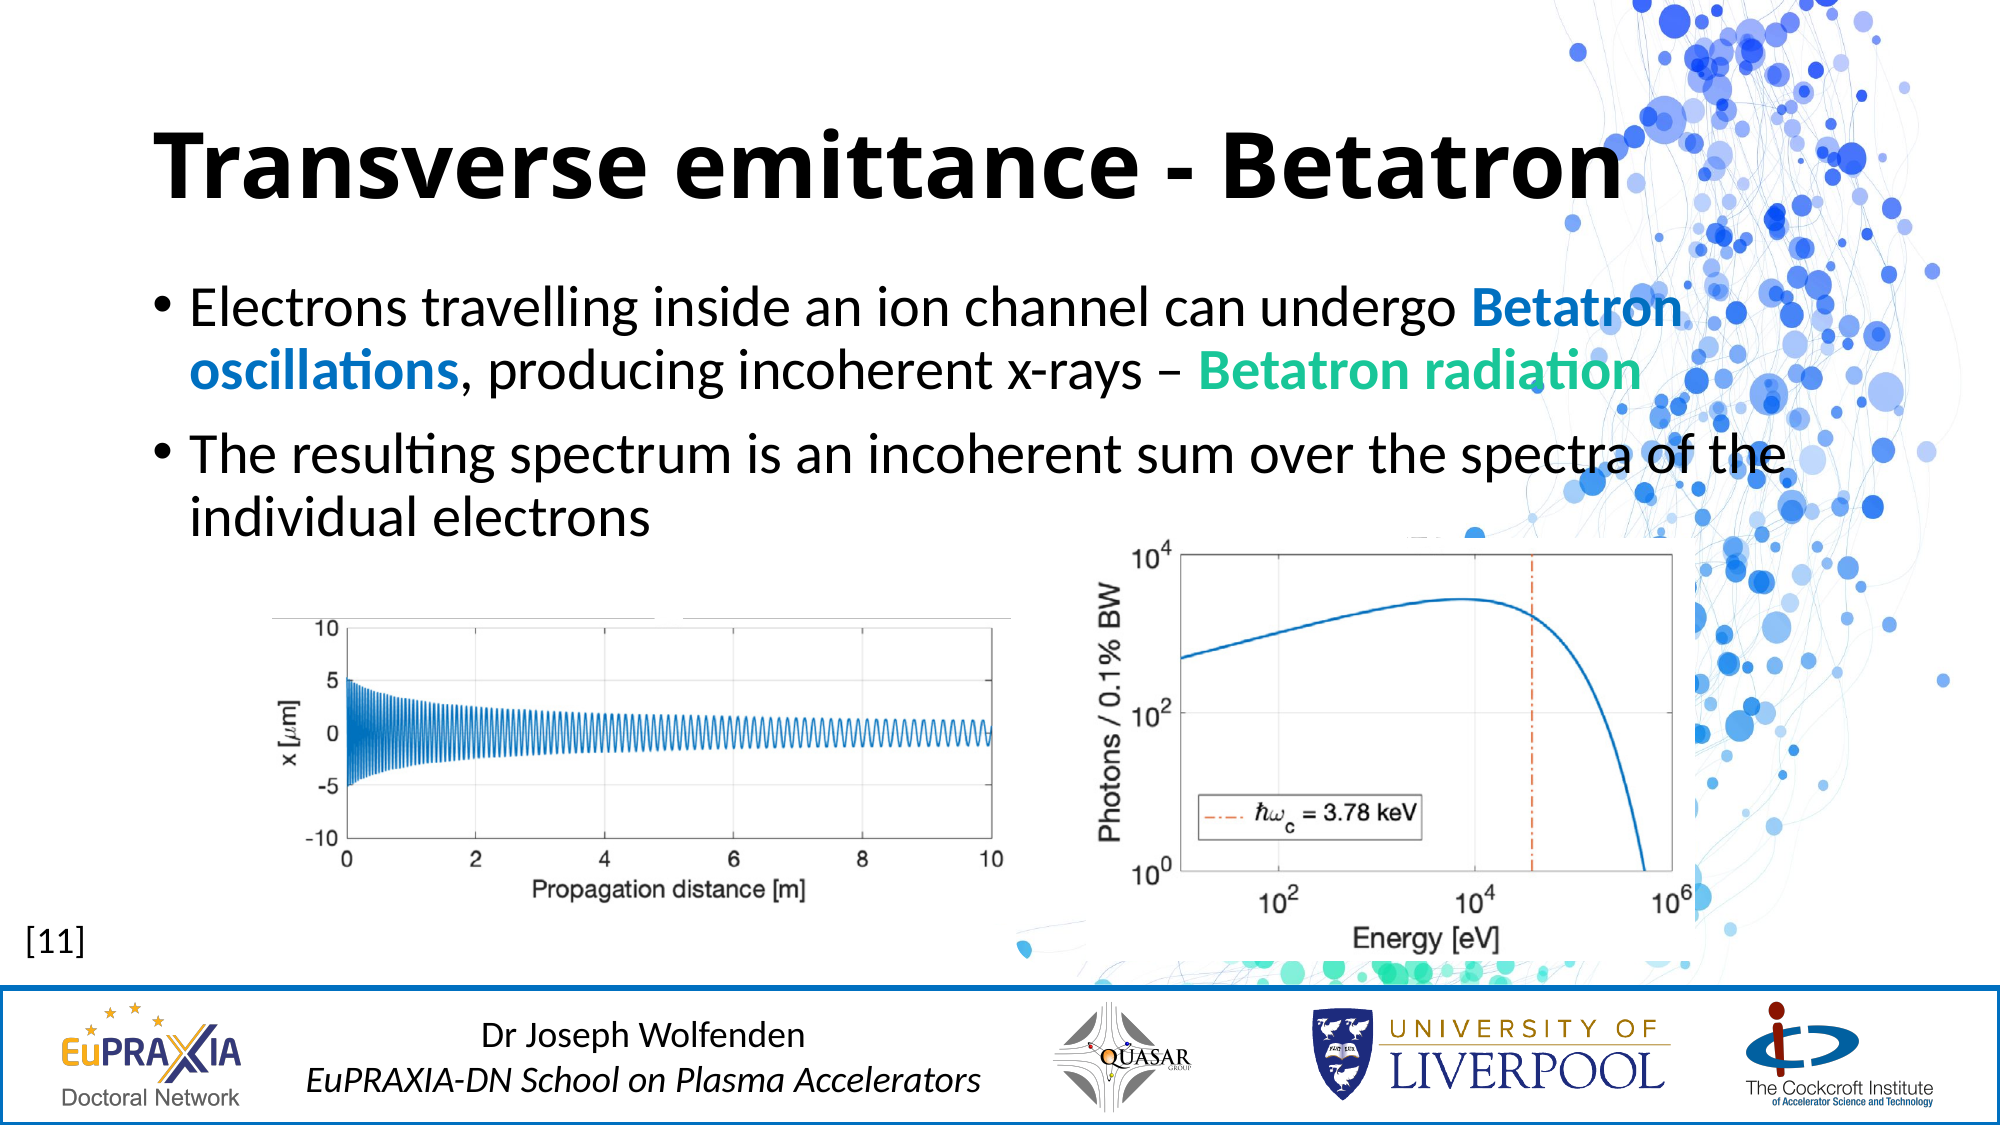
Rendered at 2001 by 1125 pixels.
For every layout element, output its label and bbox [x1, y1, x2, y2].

text_box [0, 0, 2000, 1125]
picture [272, 617, 1011, 908]
picture [1086, 536, 1695, 961]
